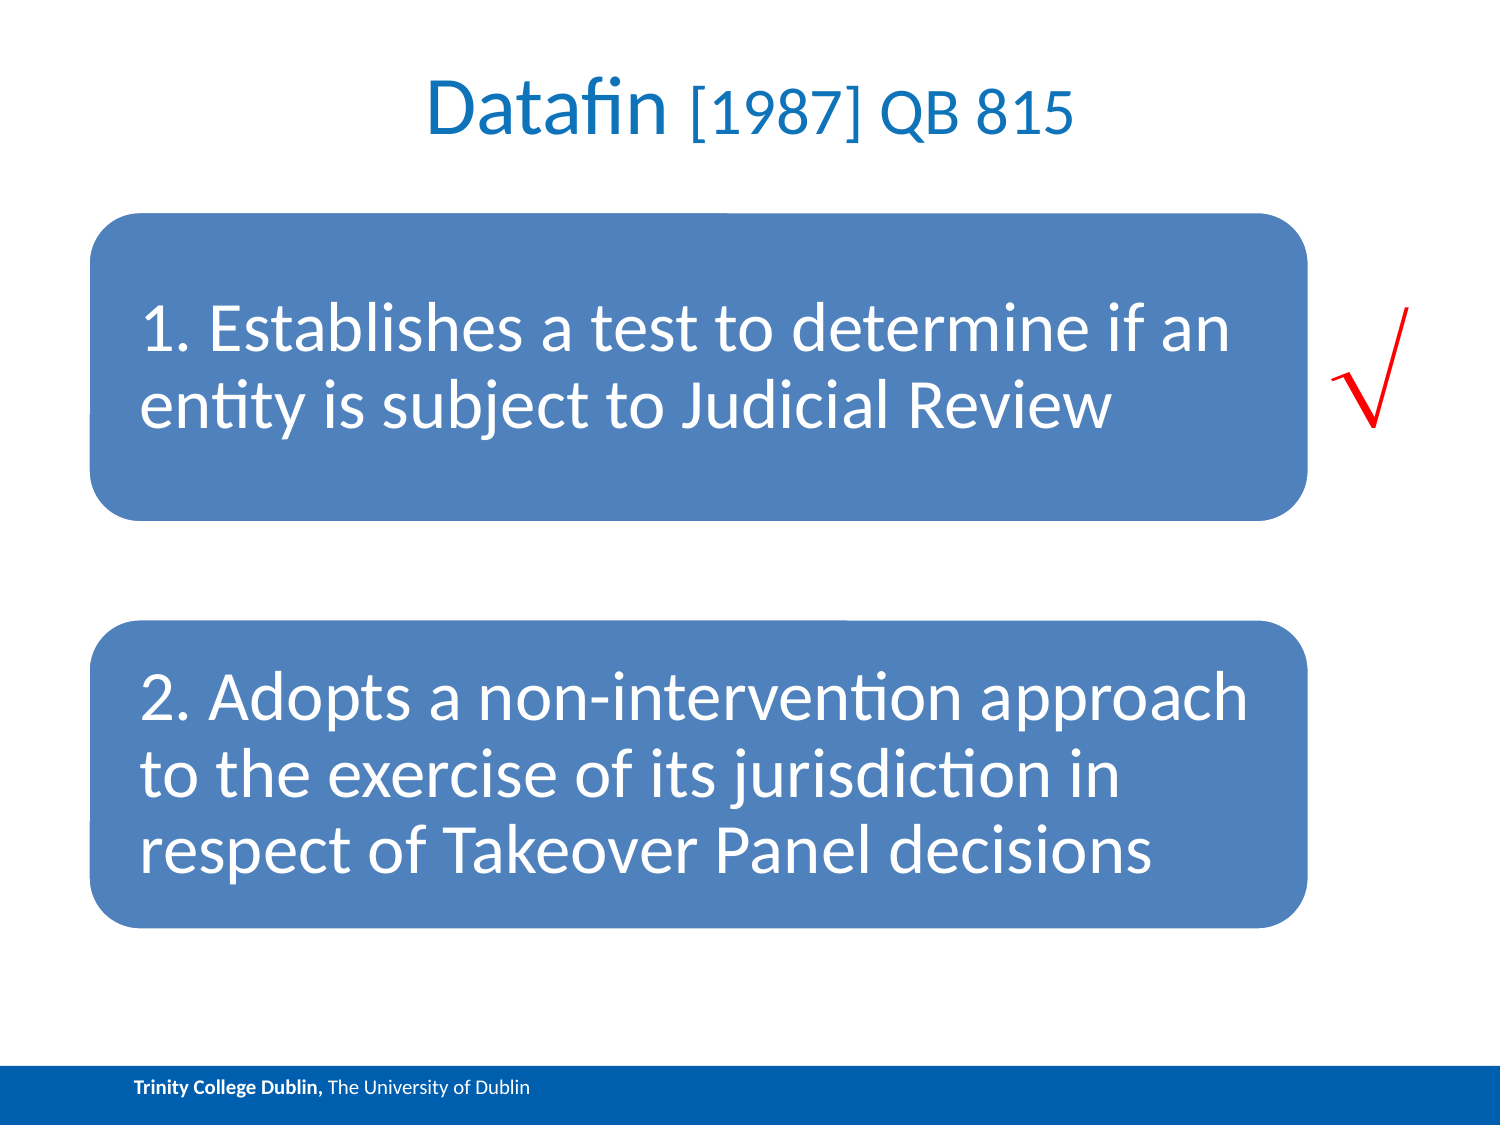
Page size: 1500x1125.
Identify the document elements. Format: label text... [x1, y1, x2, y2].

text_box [87, 186, 1310, 1045]
title Datafin [1987] QB 815 [135, 59, 1367, 152]
text_box  [1313, 271, 1422, 467]
